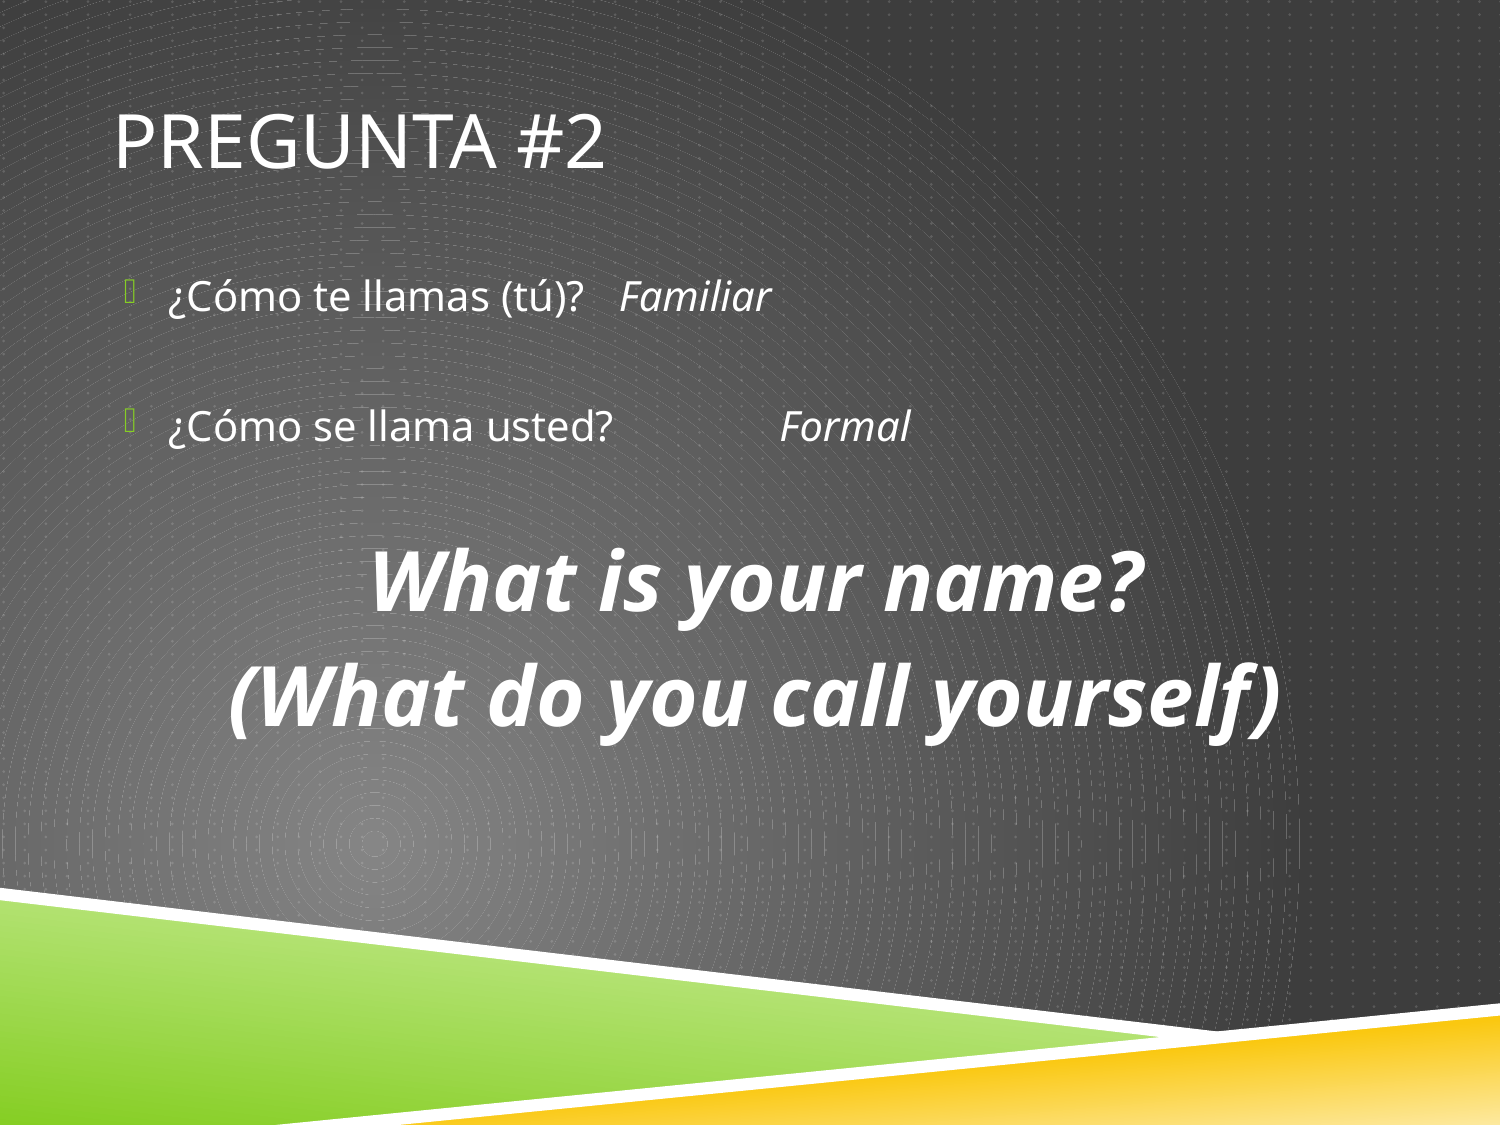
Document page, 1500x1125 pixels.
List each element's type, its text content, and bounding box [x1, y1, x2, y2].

list ¿Cómo te llamas (tú)? Familiar ¿Cómo se llama usted? Formal What is your name? (What do you call yourself) [112, 262, 1388, 875]
title Pregunta #2 [112, 45, 1388, 233]
